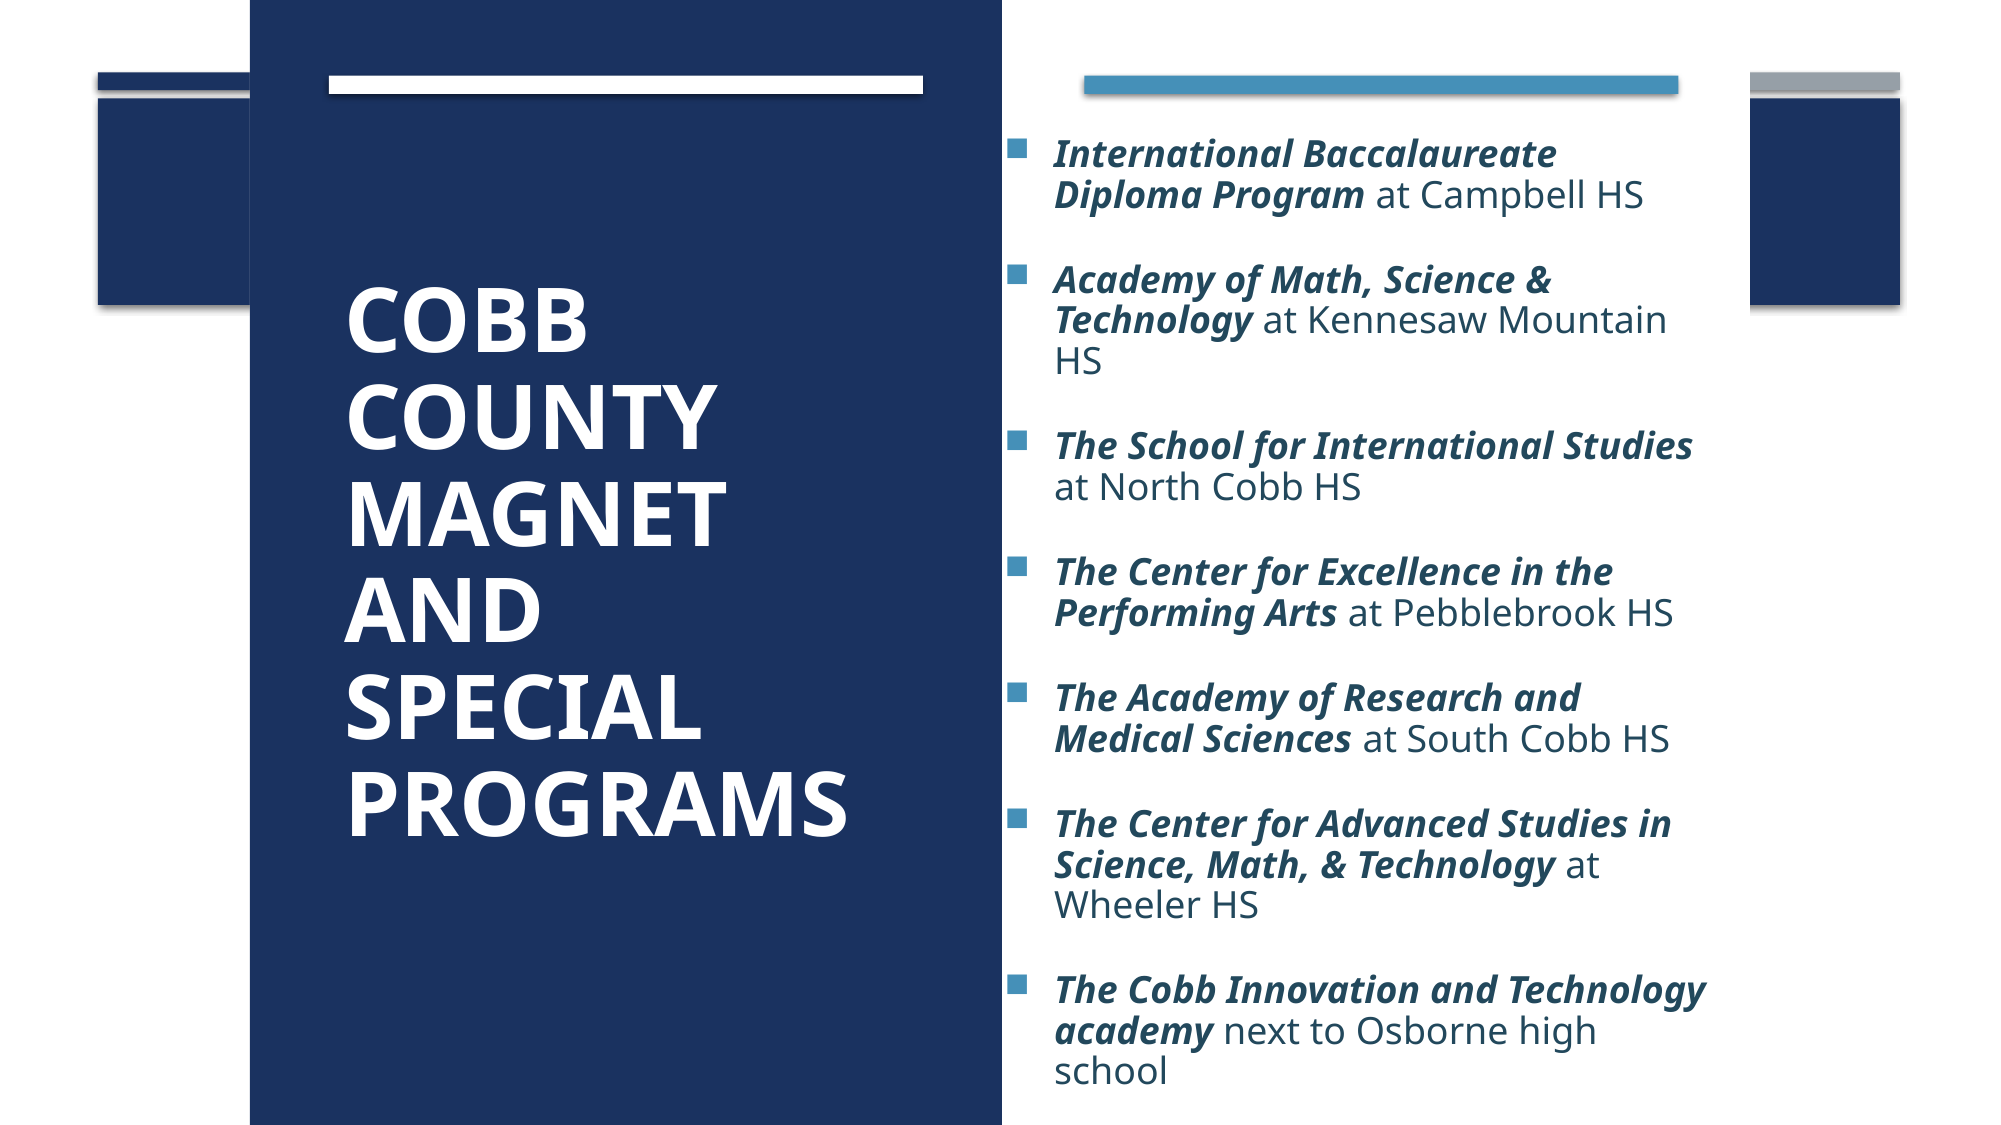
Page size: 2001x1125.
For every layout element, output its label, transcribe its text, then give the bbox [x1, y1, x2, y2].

text_box [248, 0, 1004, 1125]
list International Baccalaureate Diploma Program at Campbell HS Academy of Math, Science & Technology at Kennesaw Mountain HS The School for International Studies at North Cobb HS The Center for Excellence in the Performing Arts at Pebblebrook HS The Academy of Research and Medical Sciences at South Cobb HS The Center for Advanced Studies in Science, Math, & Technology at Wheeler HS The Cobb Innovation and Technology academy next to Osborne high school [989, 117, 1731, 1111]
text_box [1004, 0, 1752, 1125]
text_box [1083, 74, 1679, 95]
title Cobb County Magnet and special Programs [329, 169, 923, 962]
text_box [328, 74, 924, 95]
